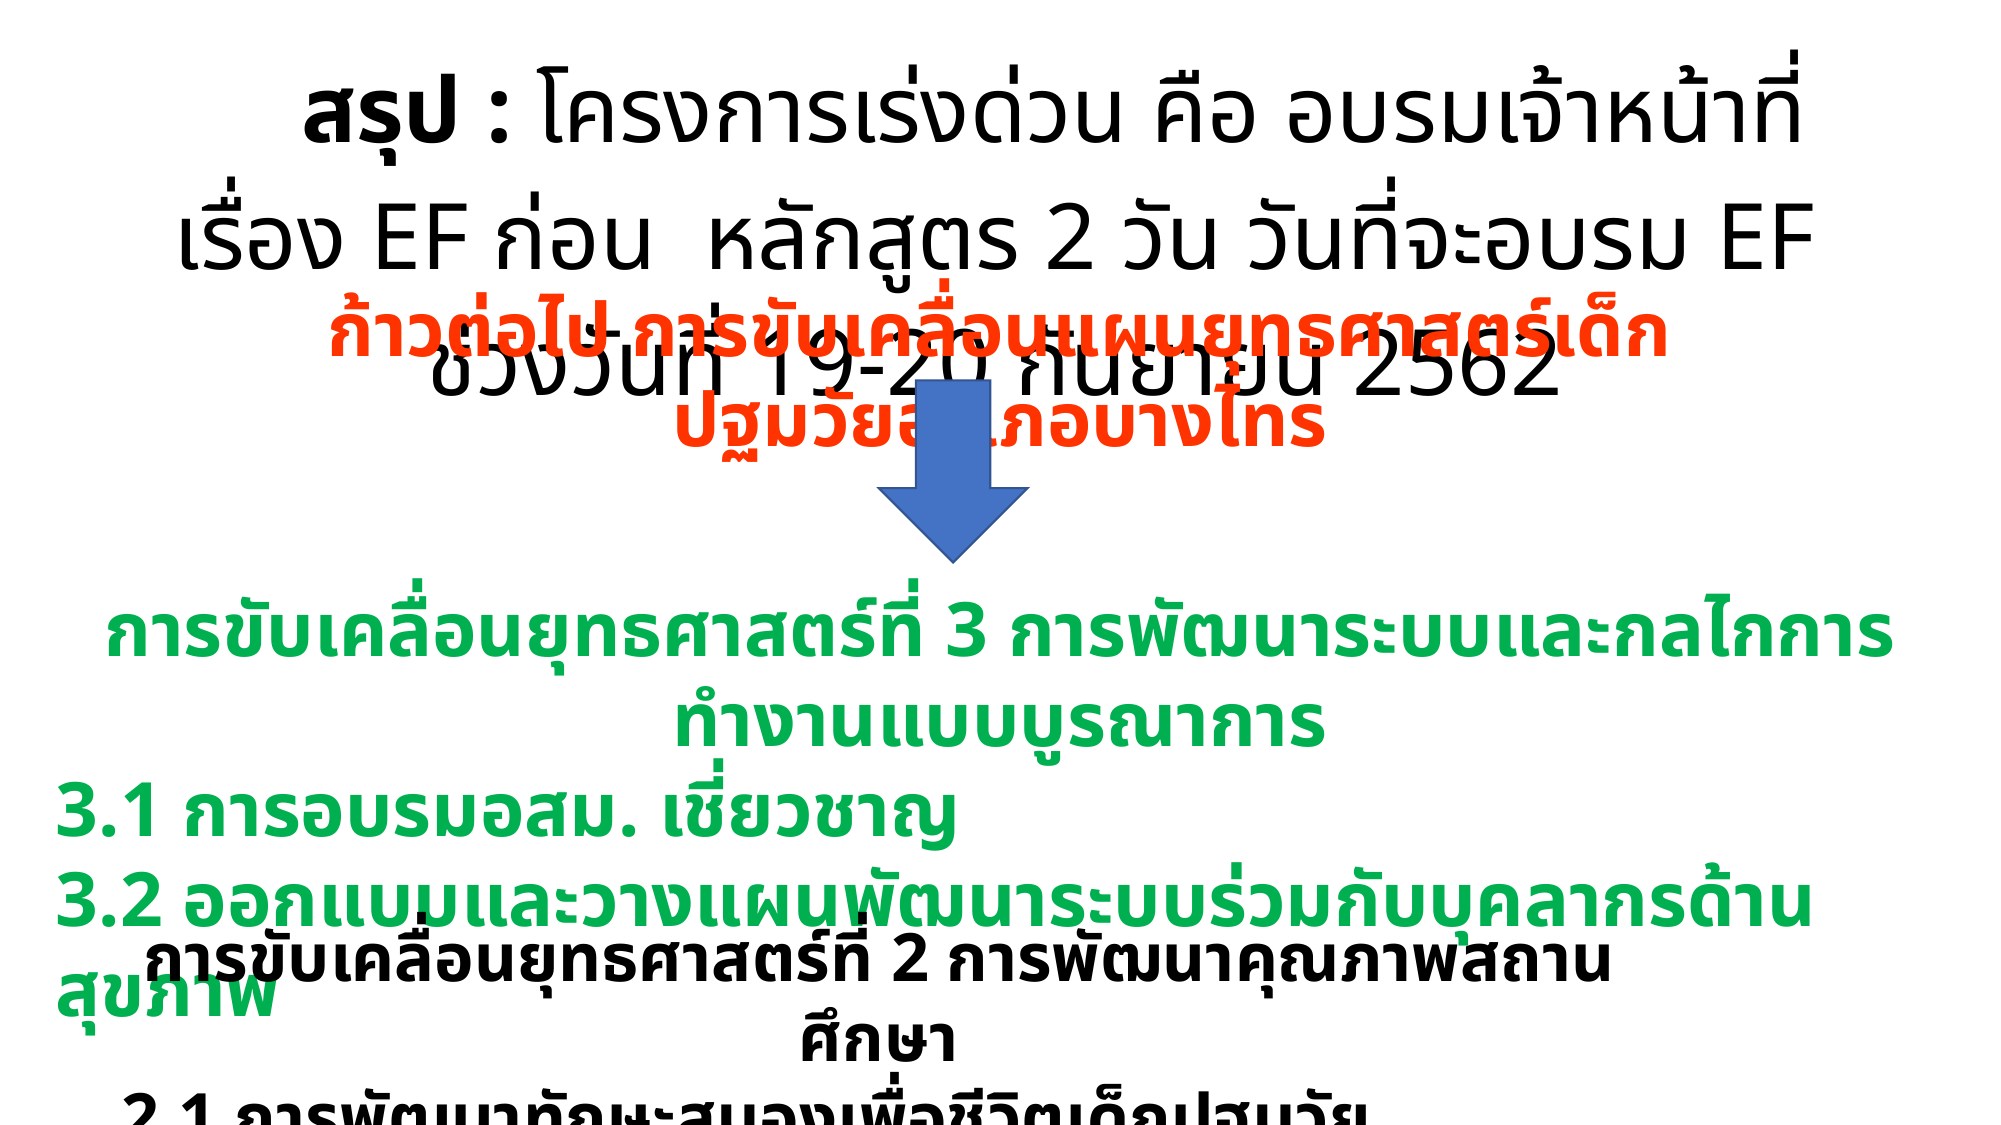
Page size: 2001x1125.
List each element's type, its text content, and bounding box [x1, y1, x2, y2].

text_box [876, 379, 1030, 564]
text_box การขับเคลื่อนยุทธศาสตร์ที่ 3 การพัฒนาระบบและกลไกการทำงานแบบบูรณาการ 3.1 การอบรมอสม. เชี่ยวชาญ 3.2 ออกแบบและวางแผนพัฒนาระบบร่วมกับบุคลากรด้านสุขภาพ [41, 574, 1959, 1039]
text_box การขับเคลื่อนยุทธศาสตร์ที่ 2 การพัฒนาคุณภาพสถานศึกษา 2.1 การพัฒนาทักษะสมองเพื่อชีวิตเด็กปฐมวัย [107, 907, 1651, 1125]
text_box ก้าวต่อไป การขับเคลื่อนแผนยุทธศาสตร์เด็กปฐมวัยอำเภอบางไทร [227, 273, 1773, 469]
text_box สรุป : โครงการเร่งด่วน คือ อบรมเจ้าหน้าที่เรื่อง EF ก่อน หลักสูตร 2 วัน วันที่จะอบรม EF ช่วงวันที่ 19-20 กันยายน 2562 [15, 27, 1891, 422]
